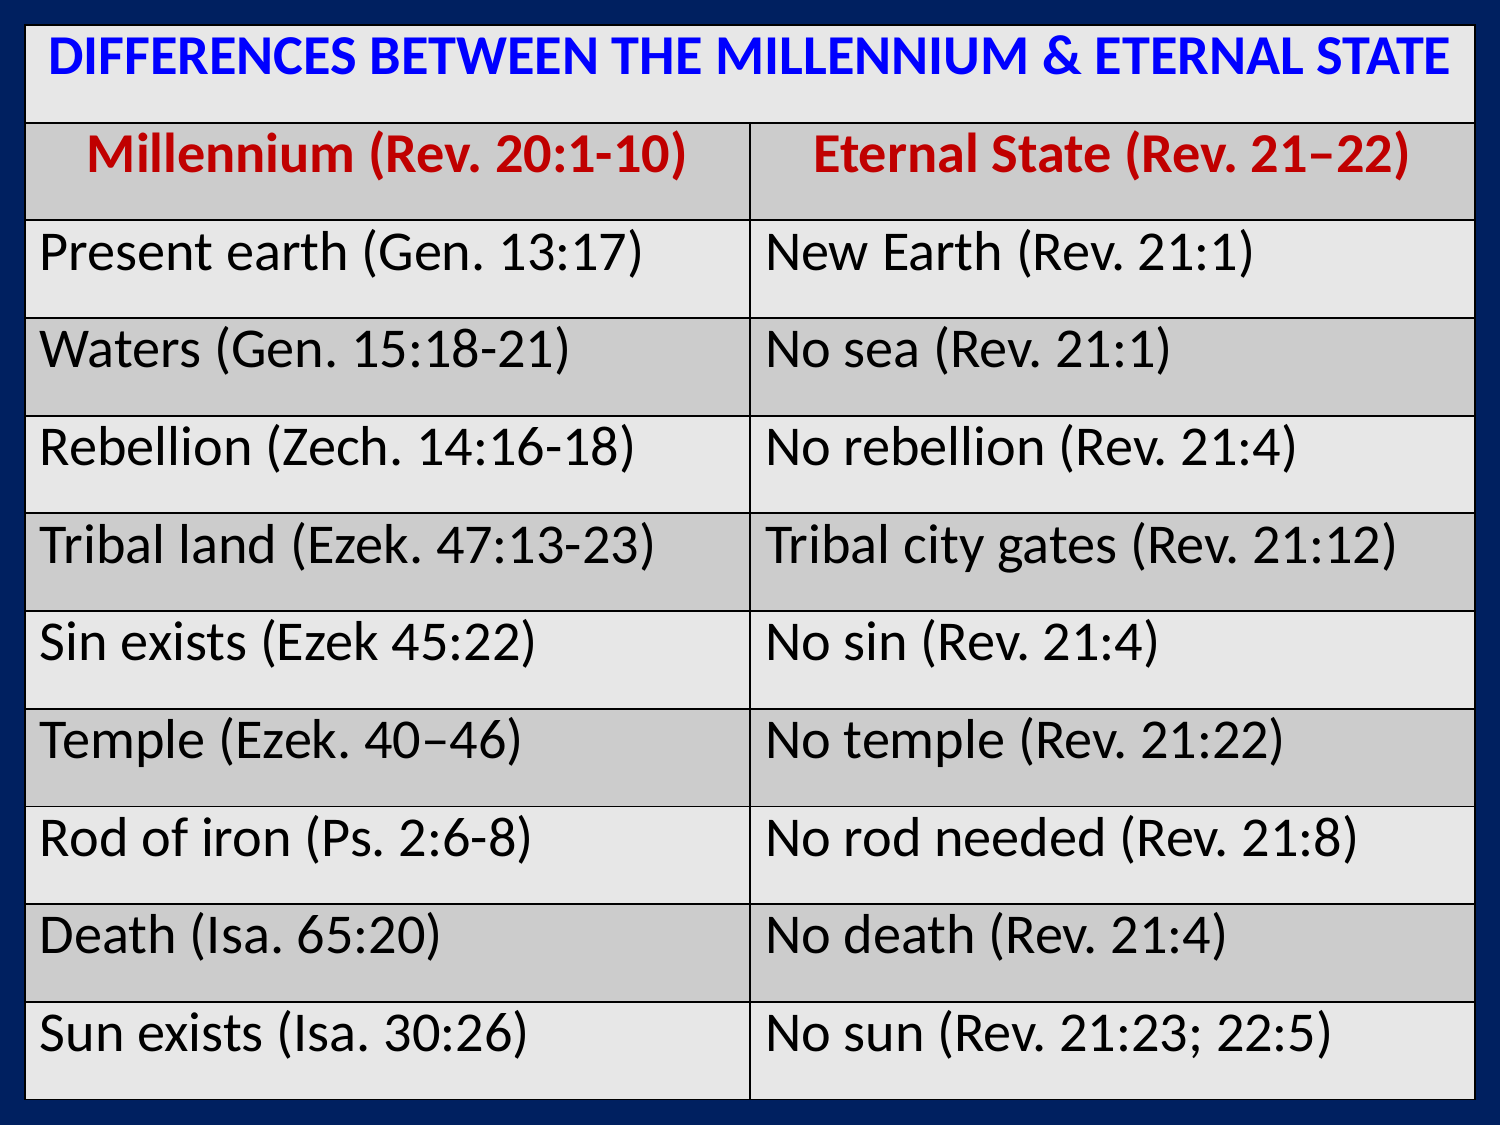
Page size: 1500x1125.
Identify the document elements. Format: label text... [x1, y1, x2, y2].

table_cell Sin exists (Ezek 45:22) [26, 612, 749, 708]
table_cell No rebellion (Rev. 21:4) [751, 417, 1474, 512]
table_cell Rebellion (Zech. 14:16-18) [26, 417, 749, 512]
table_cell Eternal State (Rev. 21‒22) [751, 124, 1474, 219]
table_cell Waters (Gen. 15:18-21) [26, 319, 749, 415]
table_cell Death (Isa. 65:20) [26, 905, 749, 1001]
table_cell No temple (Rev. 21:22) [751, 710, 1474, 806]
table_cell Tribal land (Ezek. 47:13-23) [26, 514, 749, 610]
table_cell New Earth (Rev. 21:1) [751, 221, 1474, 317]
table_header DIFFERENCES BETWEEN THE MILLENNIUM & ETERNAL STATE [26, 26, 1474, 122]
table_cell Rod of iron (Ps. 2:6-8) [26, 807, 749, 903]
table_cell No rod needed (Rev. 21:8) [751, 807, 1474, 903]
table_cell Sun exists (Isa. 30:26) [26, 1003, 749, 1099]
table_cell Tribal city gates (Rev. 21:12) [751, 514, 1474, 610]
table_cell Millennium (Rev. 20:1-10) [26, 124, 749, 219]
table_cell No sin (Rev. 21:4) [751, 612, 1474, 708]
table_cell No death (Rev. 21:4) [751, 905, 1474, 1001]
table_cell No sun (Rev. 21:23; 22:5) [751, 1003, 1474, 1099]
table_cell Present earth (Gen. 13:17) [26, 221, 749, 317]
table_cell Temple (Ezek. 40‒46) [26, 710, 749, 806]
table_cell No sea (Rev. 21:1) [751, 319, 1474, 415]
